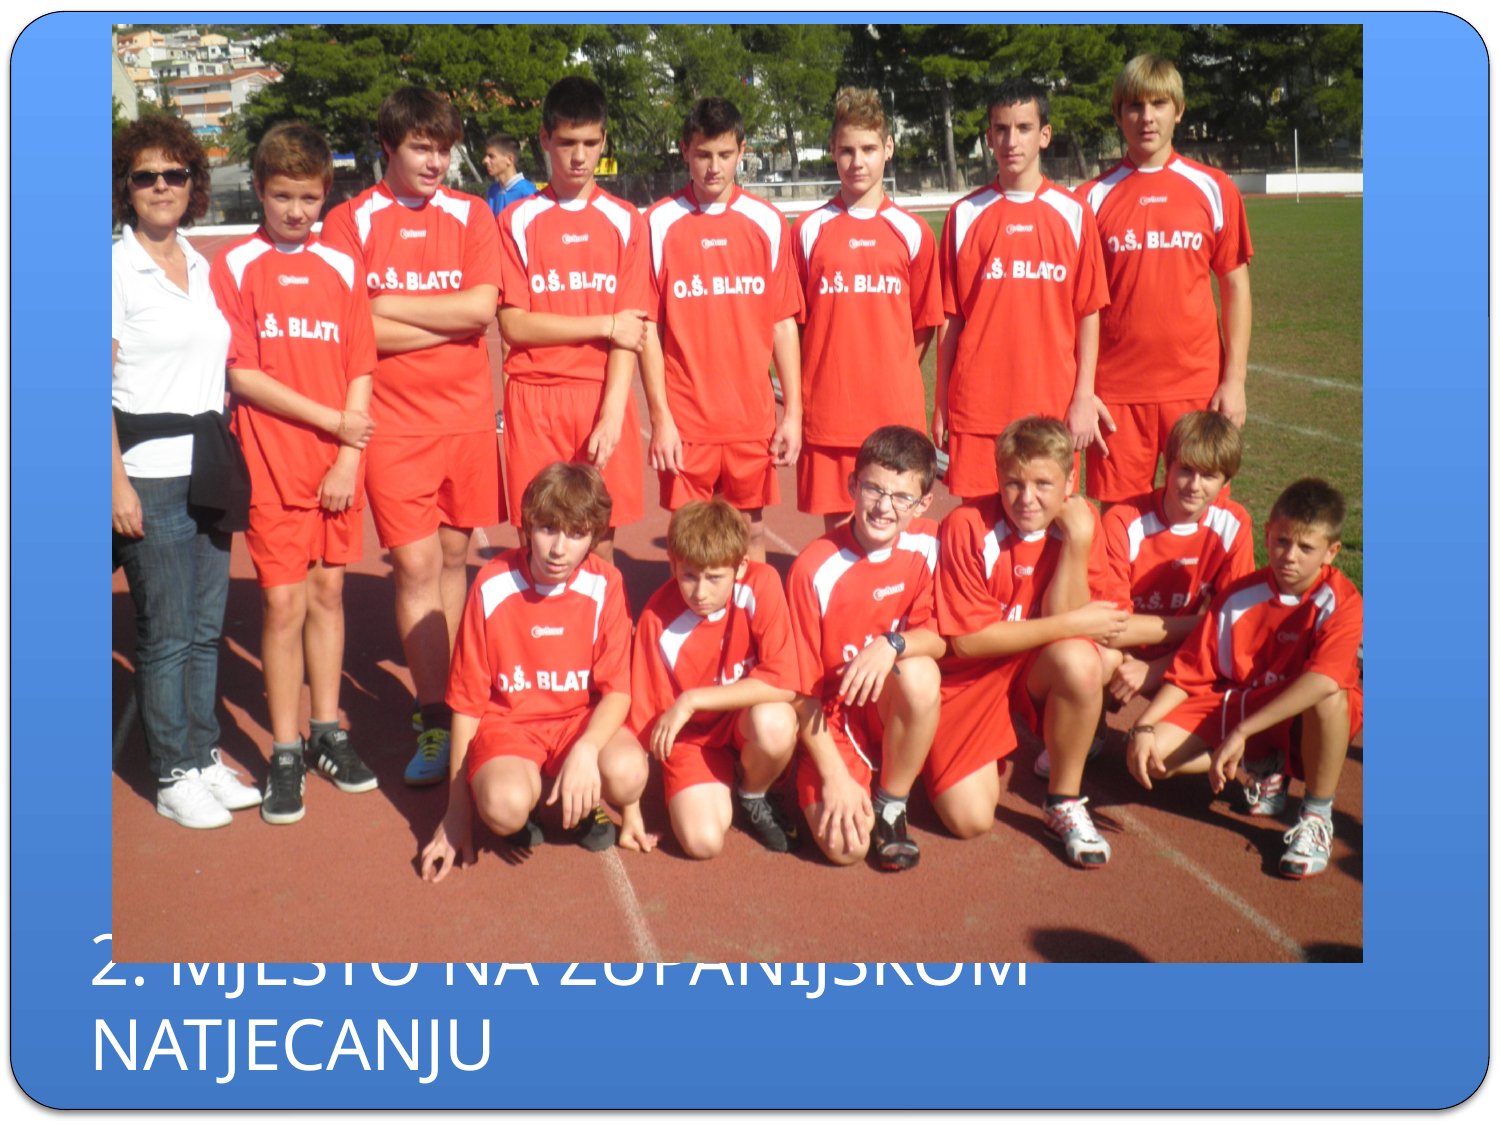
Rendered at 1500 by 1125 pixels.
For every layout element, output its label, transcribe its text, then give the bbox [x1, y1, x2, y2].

title 2. MJESTO NA ŽUPANIJSKOM NATJECANJU [75, 900, 1450, 1100]
picture [112, 24, 1363, 963]
